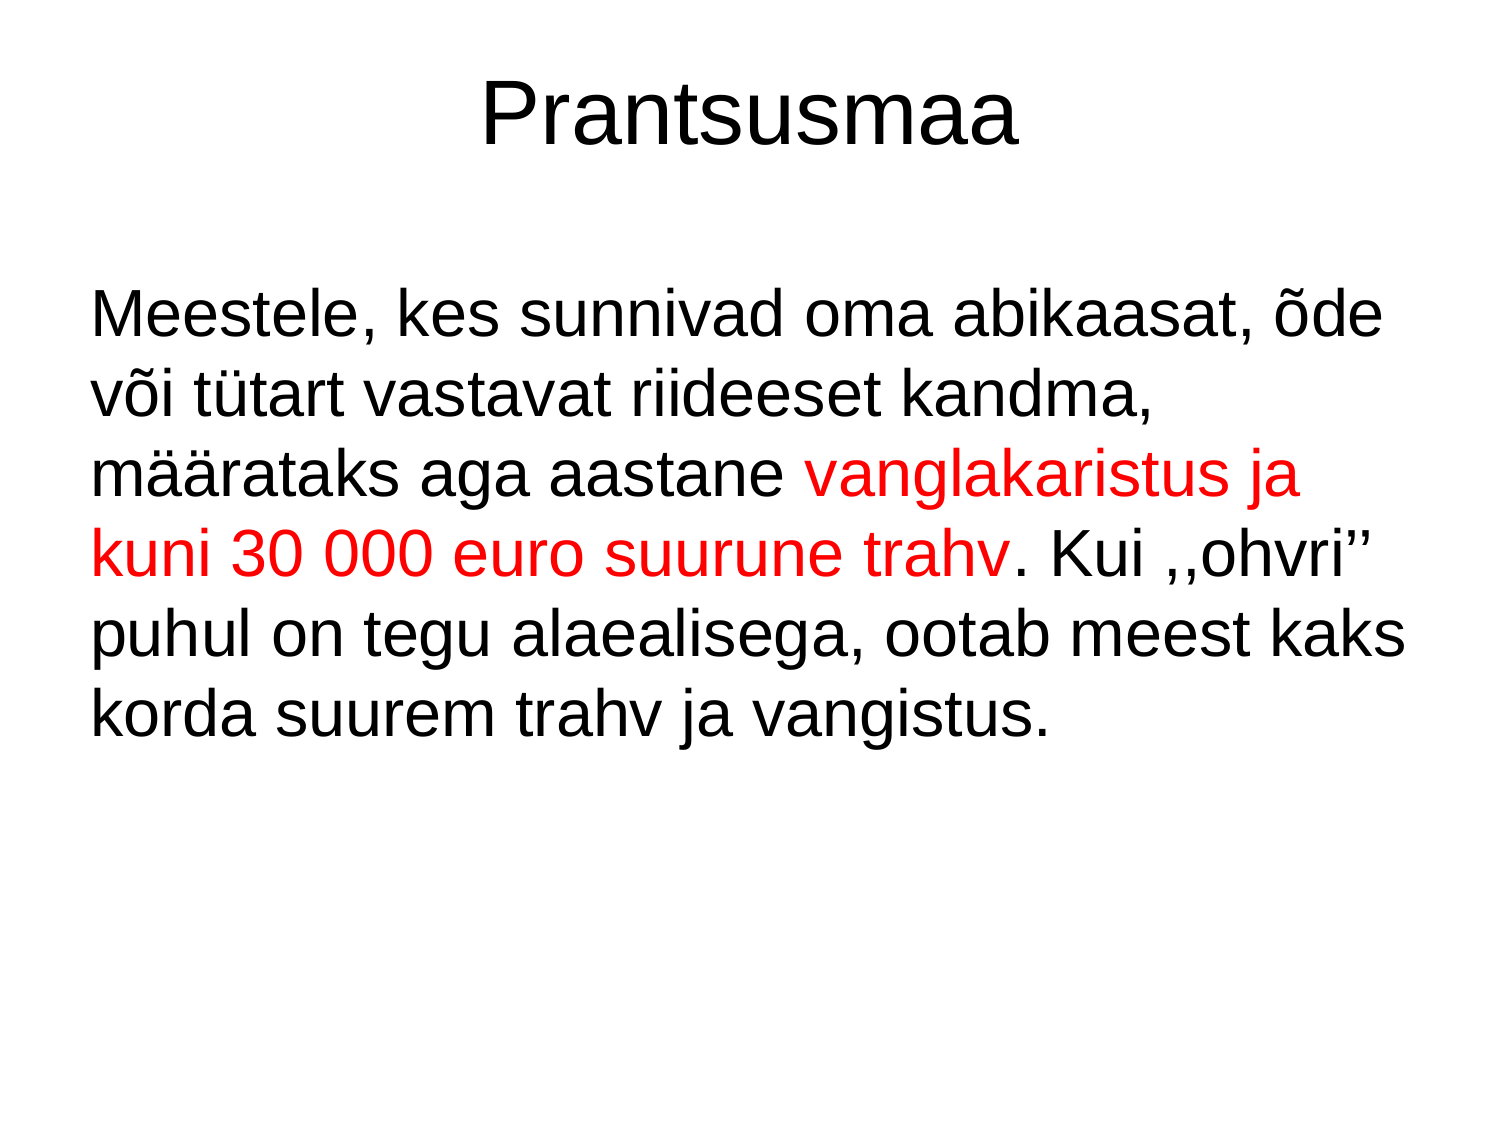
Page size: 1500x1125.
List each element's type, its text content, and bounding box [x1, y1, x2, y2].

title Prantsusmaa [75, 45, 1425, 233]
list Meestele, kes sunnivad oma abikaasat, õde või tütart vastavat riideeset kandma, määrataks aga aastane vanglakaristus ja kuni 30 000 euro suurune trahv. Kui ,,ohvri’’ puhul on tegu alaealisega, ootab meest kaks korda suurem trahv ja vangistus. [75, 262, 1425, 1005]
